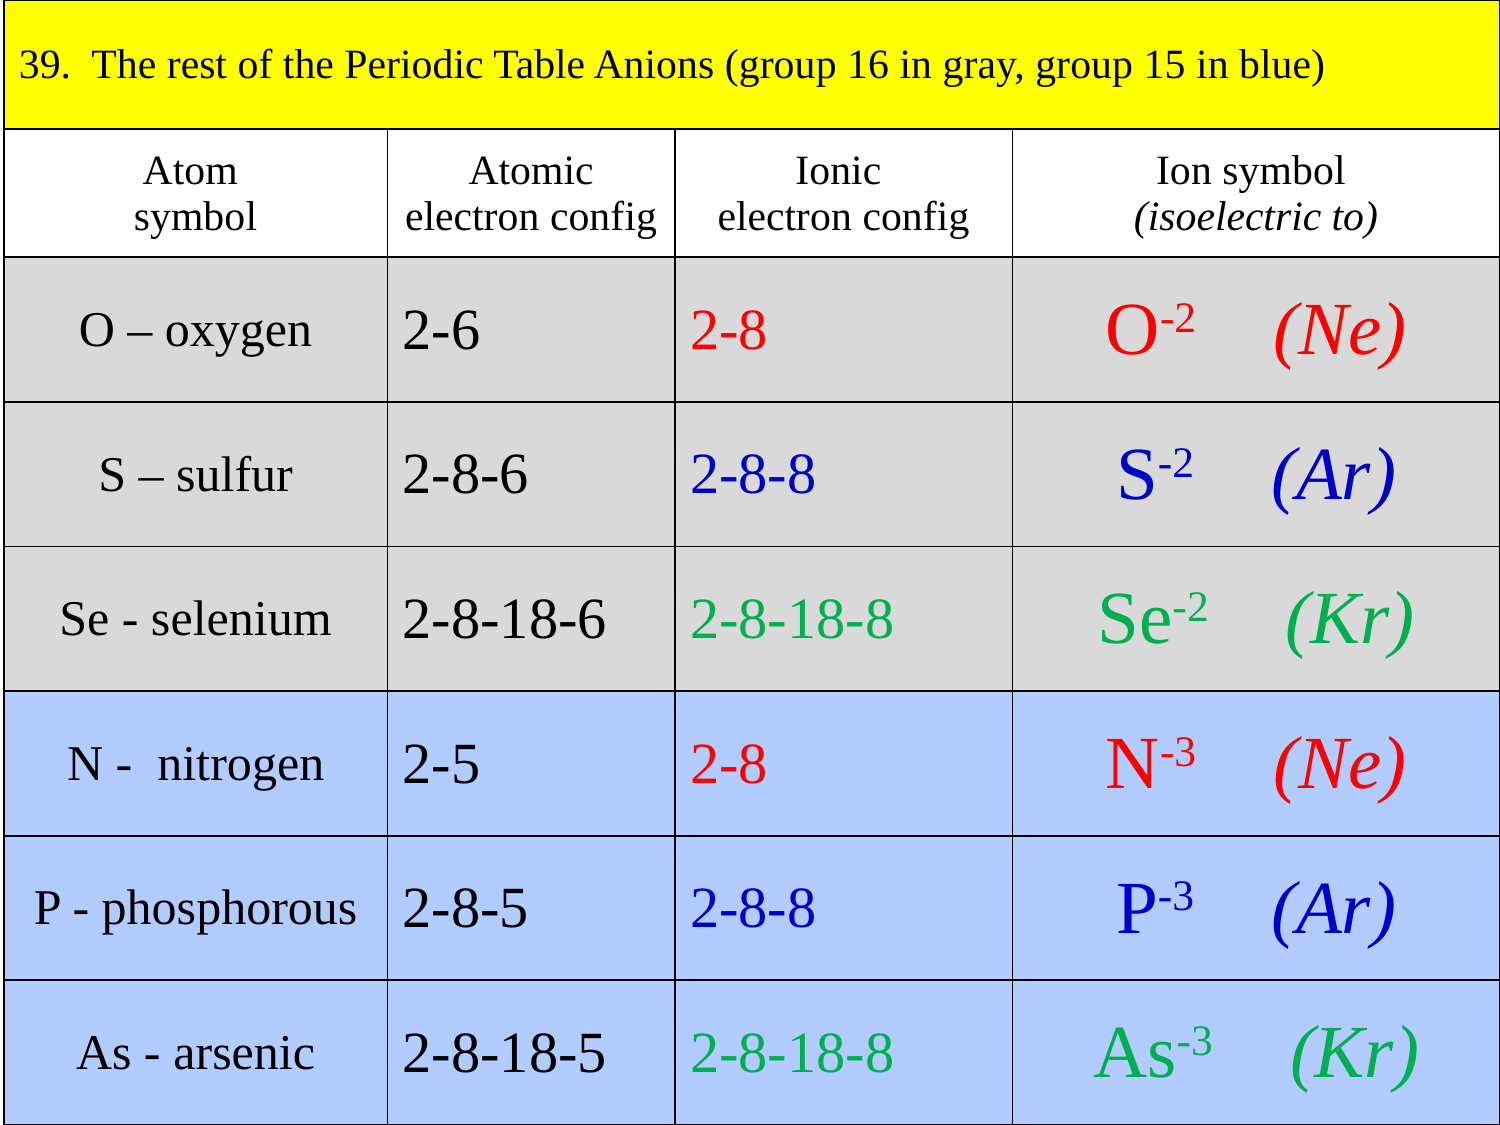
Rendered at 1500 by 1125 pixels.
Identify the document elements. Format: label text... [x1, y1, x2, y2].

table_cell 2-5 [388, 692, 674, 835]
table_cell Se-2 (Kr) [1013, 547, 1499, 690]
table_cell 2-8 [676, 692, 1012, 835]
table_cell N-3 (Ne) [1013, 692, 1499, 835]
table_cell Se - selenium [5, 547, 387, 690]
table_cell Ion symbol (isoelectric to) [1013, 130, 1499, 256]
table_cell 2-8-18-8 [676, 981, 1012, 1124]
table_cell 2-8-6 [388, 403, 674, 546]
table_cell P - phosphorous [5, 837, 387, 979]
table_cell Atomic electron config [388, 130, 674, 256]
table_cell 2-8-8 [676, 403, 1012, 546]
table_cell 2-8 [676, 258, 1012, 401]
table_cell 2-6 [388, 258, 674, 401]
table_cell As - arsenic [5, 981, 387, 1124]
table_cell O – oxygen [5, 258, 387, 401]
table_cell 2-8-18-5 [388, 981, 674, 1124]
table_cell P-3 (Ar) [1013, 837, 1499, 979]
table_cell Atom symbol [5, 130, 387, 256]
table_cell 2-8-5 [388, 837, 674, 979]
table_cell 2-8-18-8 [676, 547, 1012, 690]
table_cell S-2 (Ar) [1013, 403, 1499, 546]
table_cell 2-8-8 [676, 837, 1012, 979]
table_cell S – sulfur [5, 403, 387, 546]
table_cell Ionic electron config [676, 130, 1012, 256]
table_cell 2-8-18-6 [388, 547, 674, 690]
table_cell O-2 (Ne) [1013, 258, 1499, 401]
table_cell As-3 (Kr) [1013, 981, 1499, 1124]
table_header 39. The rest of the Periodic Table Anions (group 16 in gray, group 15 in blue) [5, 1, 1499, 128]
table_cell N - nitrogen [5, 692, 387, 835]
